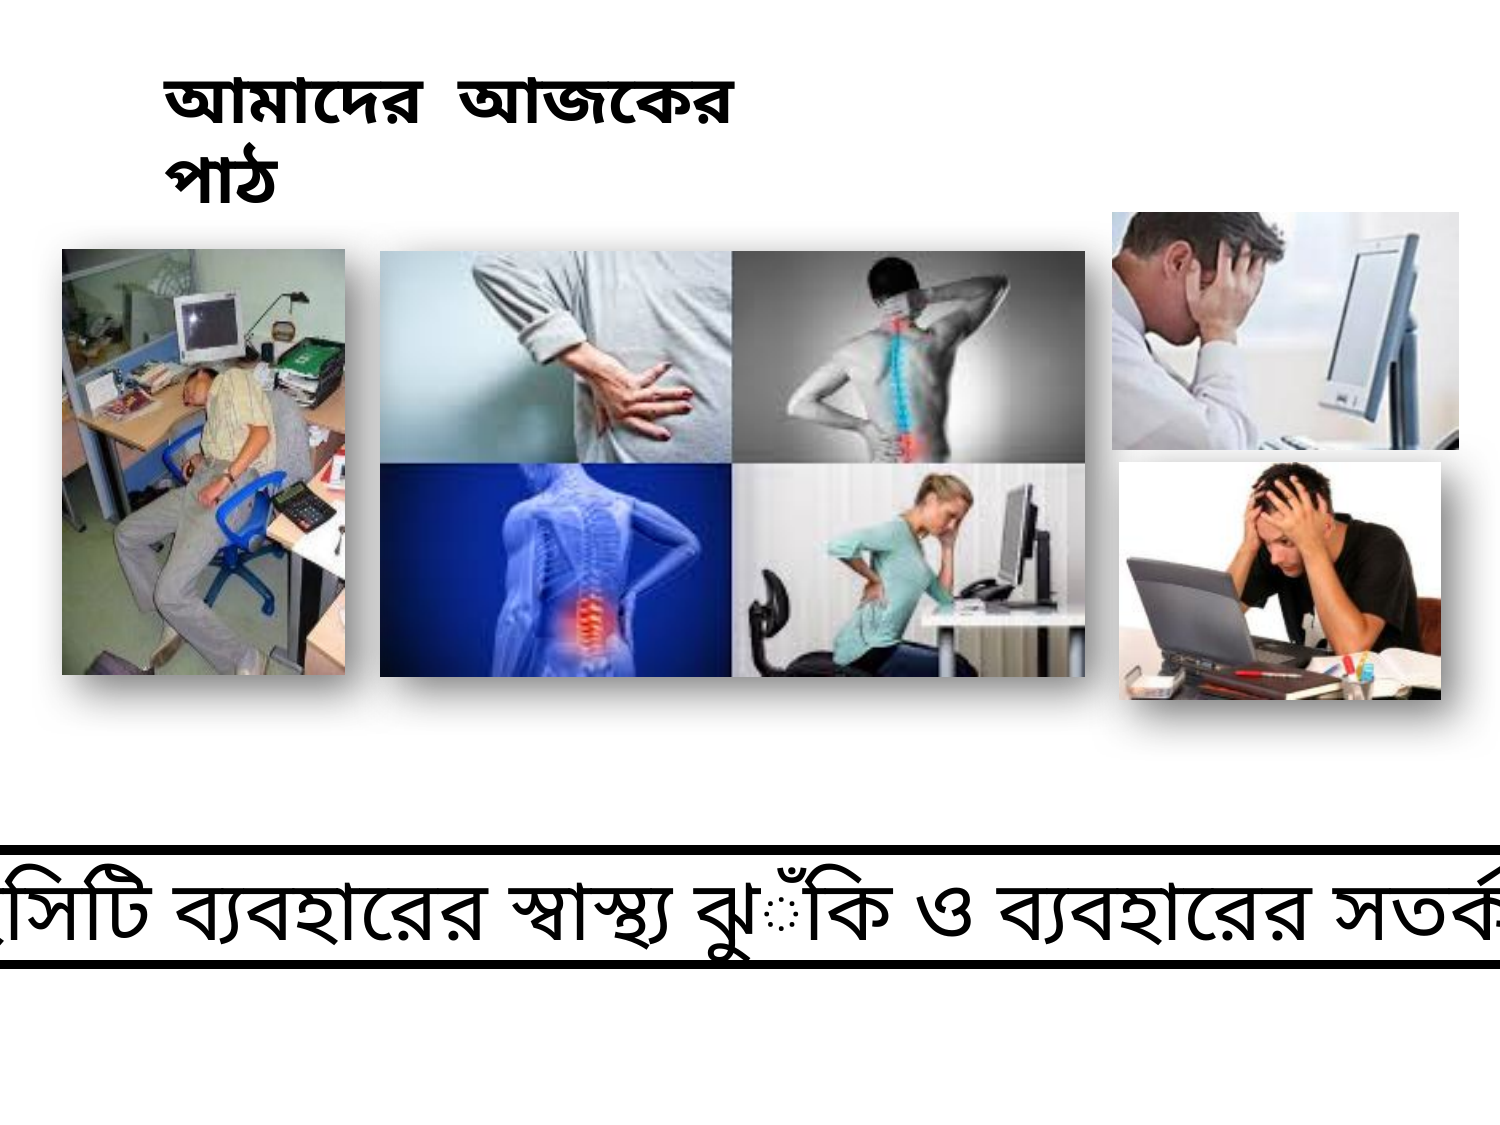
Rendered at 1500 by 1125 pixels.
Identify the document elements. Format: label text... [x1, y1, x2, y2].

text_box আইসিটি ব্যবহারের স্বাস্থ্য ঝুঁকি ও ব্যবহারের সতর্কতা [0, 848, 1500, 967]
text_box আমাদের আজকের পাঠ [149, 49, 838, 210]
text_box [62, 212, 1459, 700]
